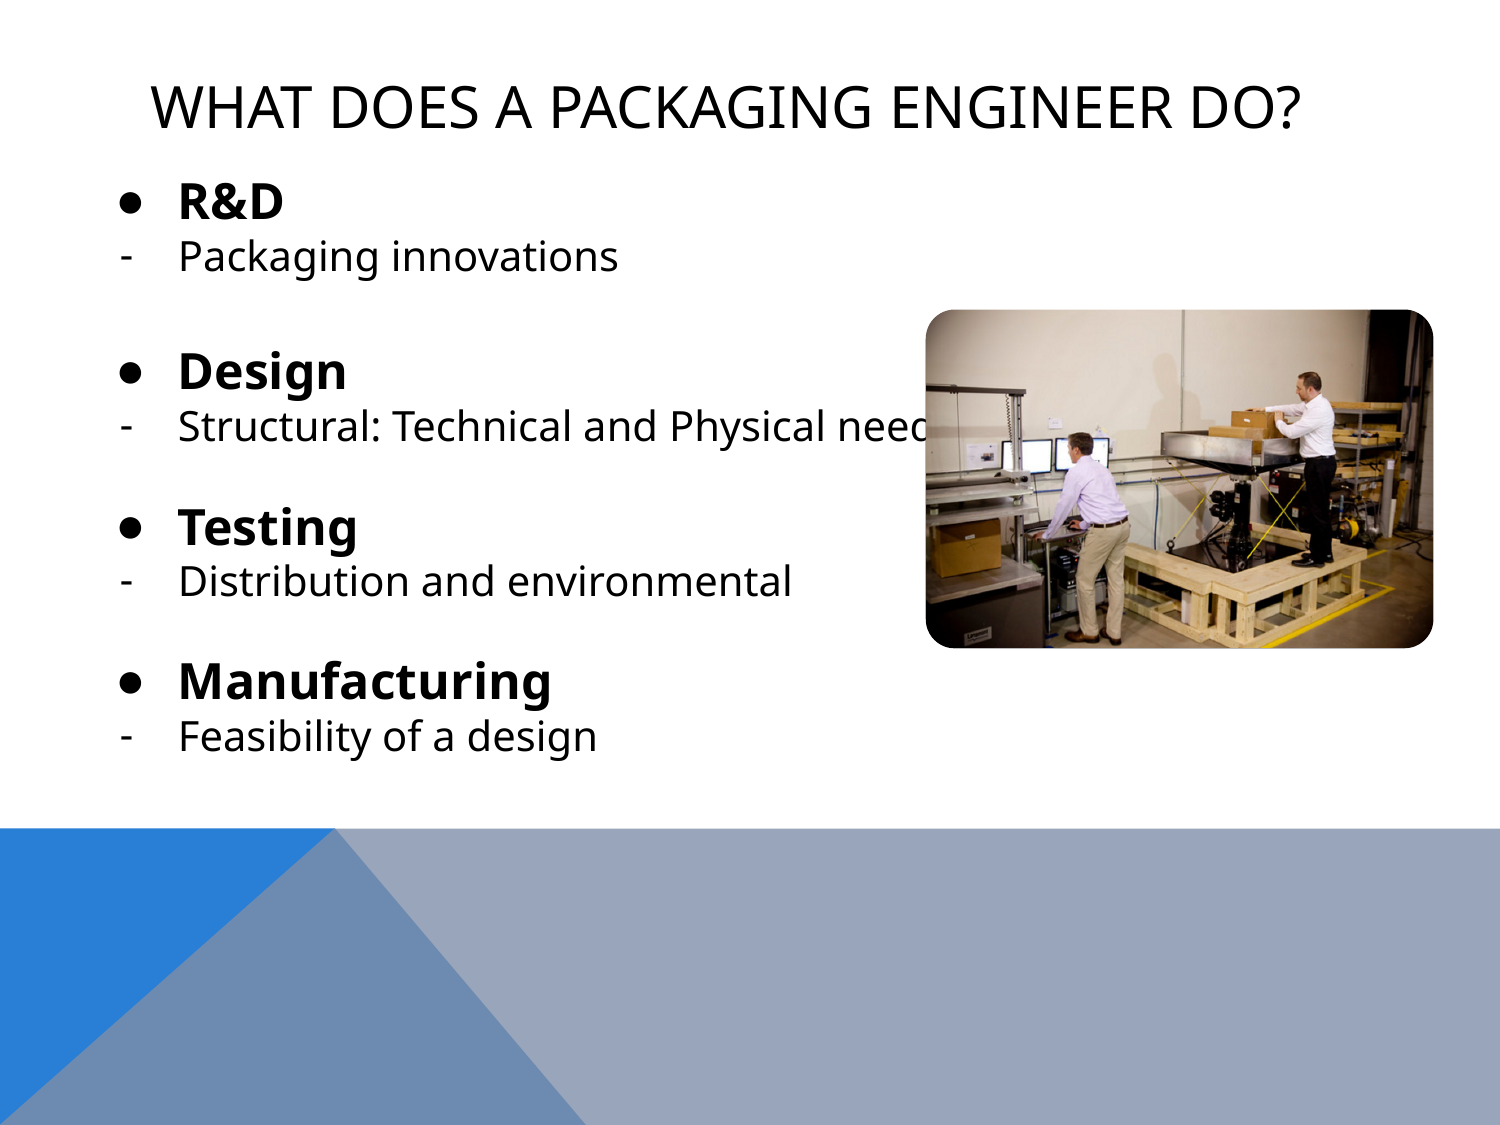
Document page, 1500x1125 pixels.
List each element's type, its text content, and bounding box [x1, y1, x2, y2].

title WHAT DOES A PACKAGING ENGINEER DO? [135, 60, 1369, 150]
picture [925, 309, 1434, 649]
list R&D Packaging innovations Design Structural: Technical and Physical needs Testing Distribution and environmental Manufacturing Feasibility of a design [87, 162, 1322, 563]
